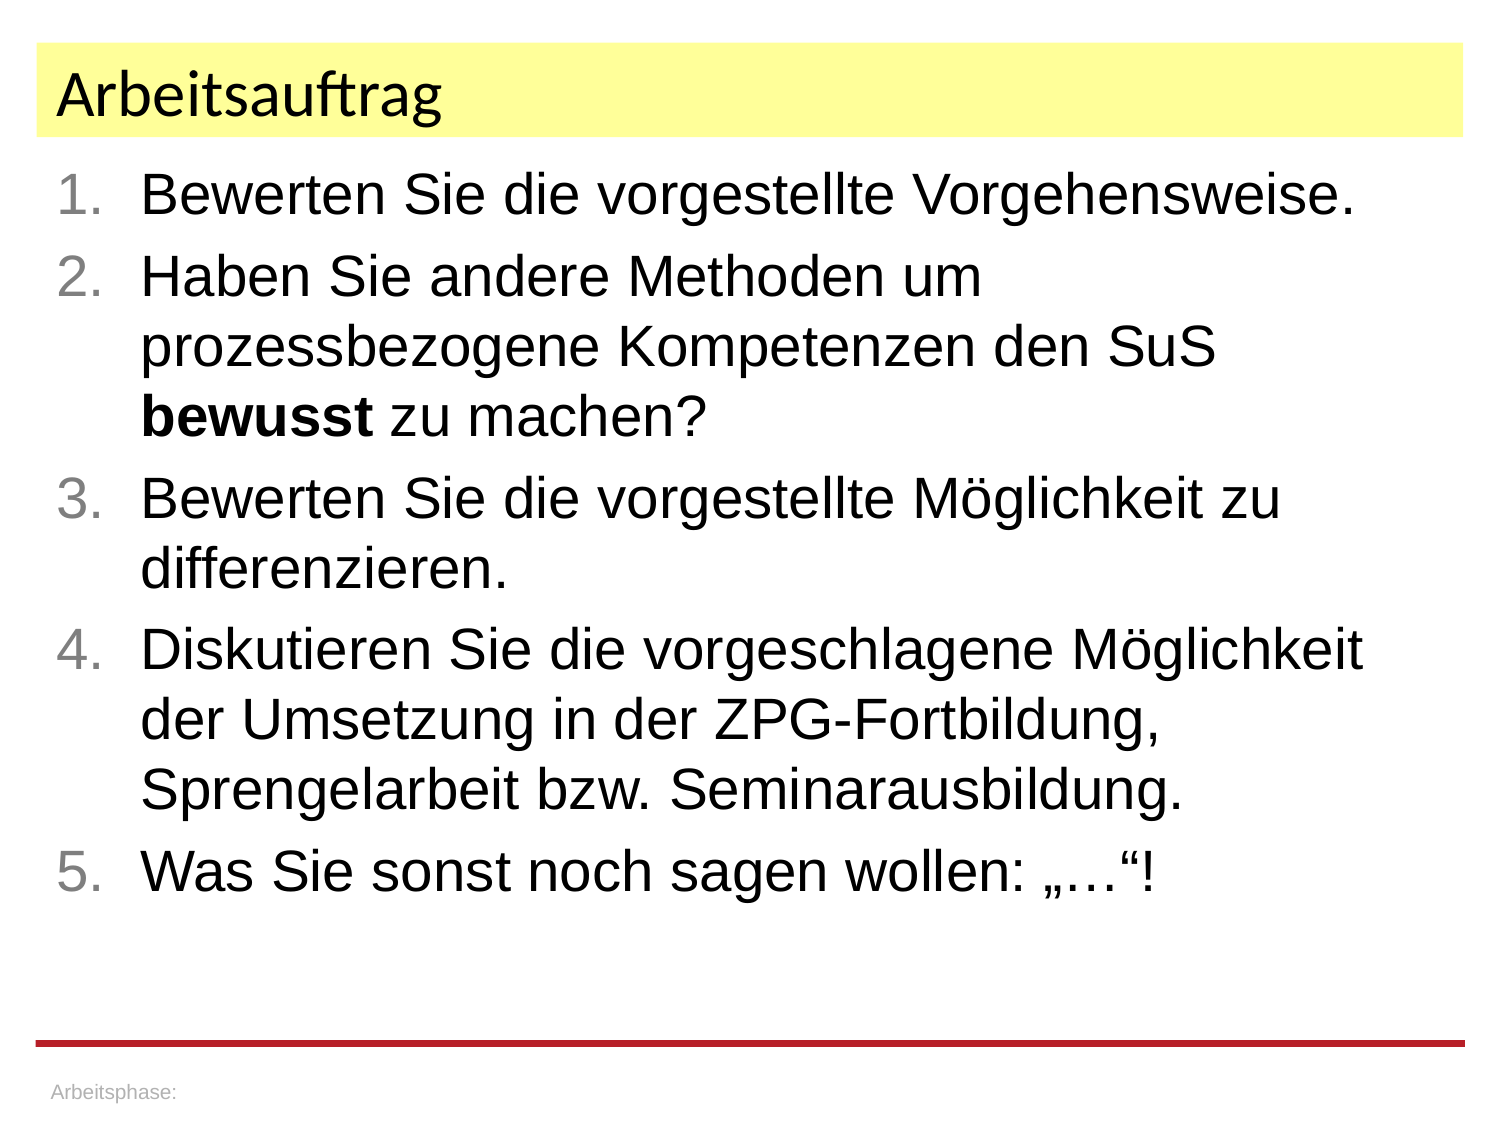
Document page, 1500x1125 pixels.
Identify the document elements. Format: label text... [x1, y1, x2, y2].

list Bewerten Sie die vorgestellte Vorgehensweise. Haben Sie andere Methoden um prozessbezogene Kompetenzen den SuS bewusst zu machen? Bewerten Sie die vorgestellte Möglichkeit zu differenzieren. Diskutieren Sie die vorgeschlagene Möglichkeit der Umsetzung in der ZPG-Fortbildung, Sprengelarbeit bzw. Seminarausbildung. Was Sie sonst noch sagen wollen: „…“! [41, 149, 1459, 1024]
footer Arbeitsphase: [35, 1061, 768, 1122]
title Arbeitsauftrag [41, 42, 1459, 149]
